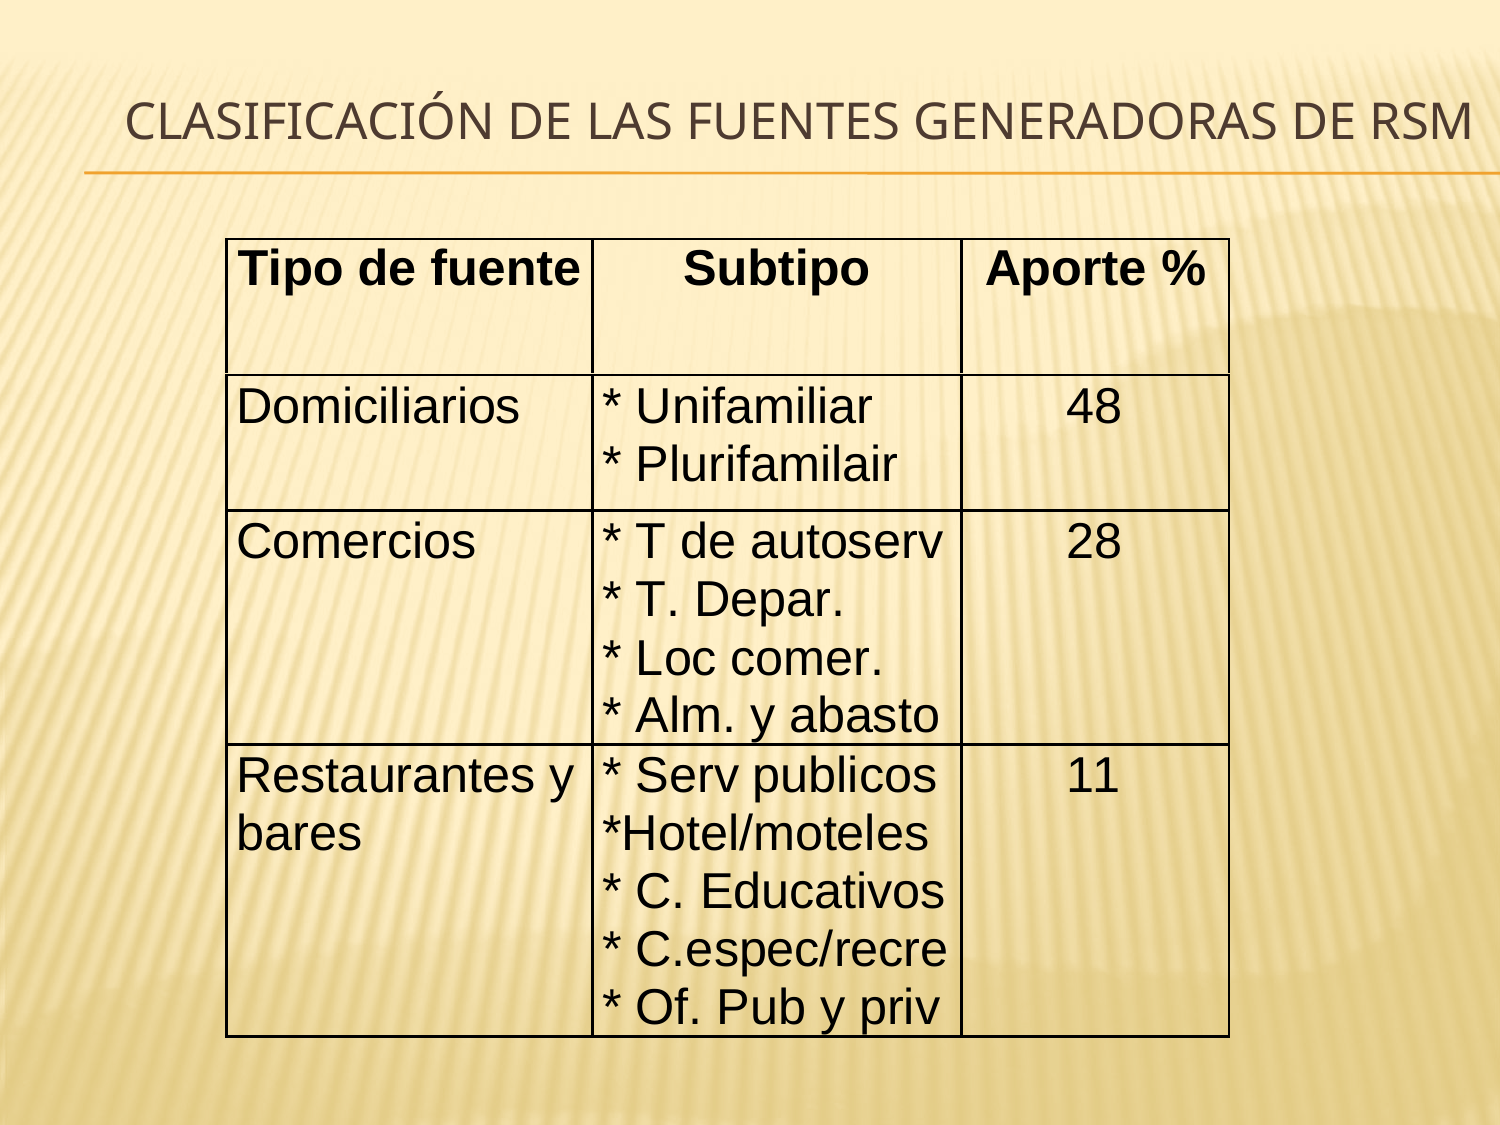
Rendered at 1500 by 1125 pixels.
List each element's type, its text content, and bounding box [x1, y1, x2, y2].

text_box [212, 237, 1313, 1061]
title CLASIFICACIÓN DE LAS FUENTES GENERADORAS DE RSM [99, 50, 1500, 188]
